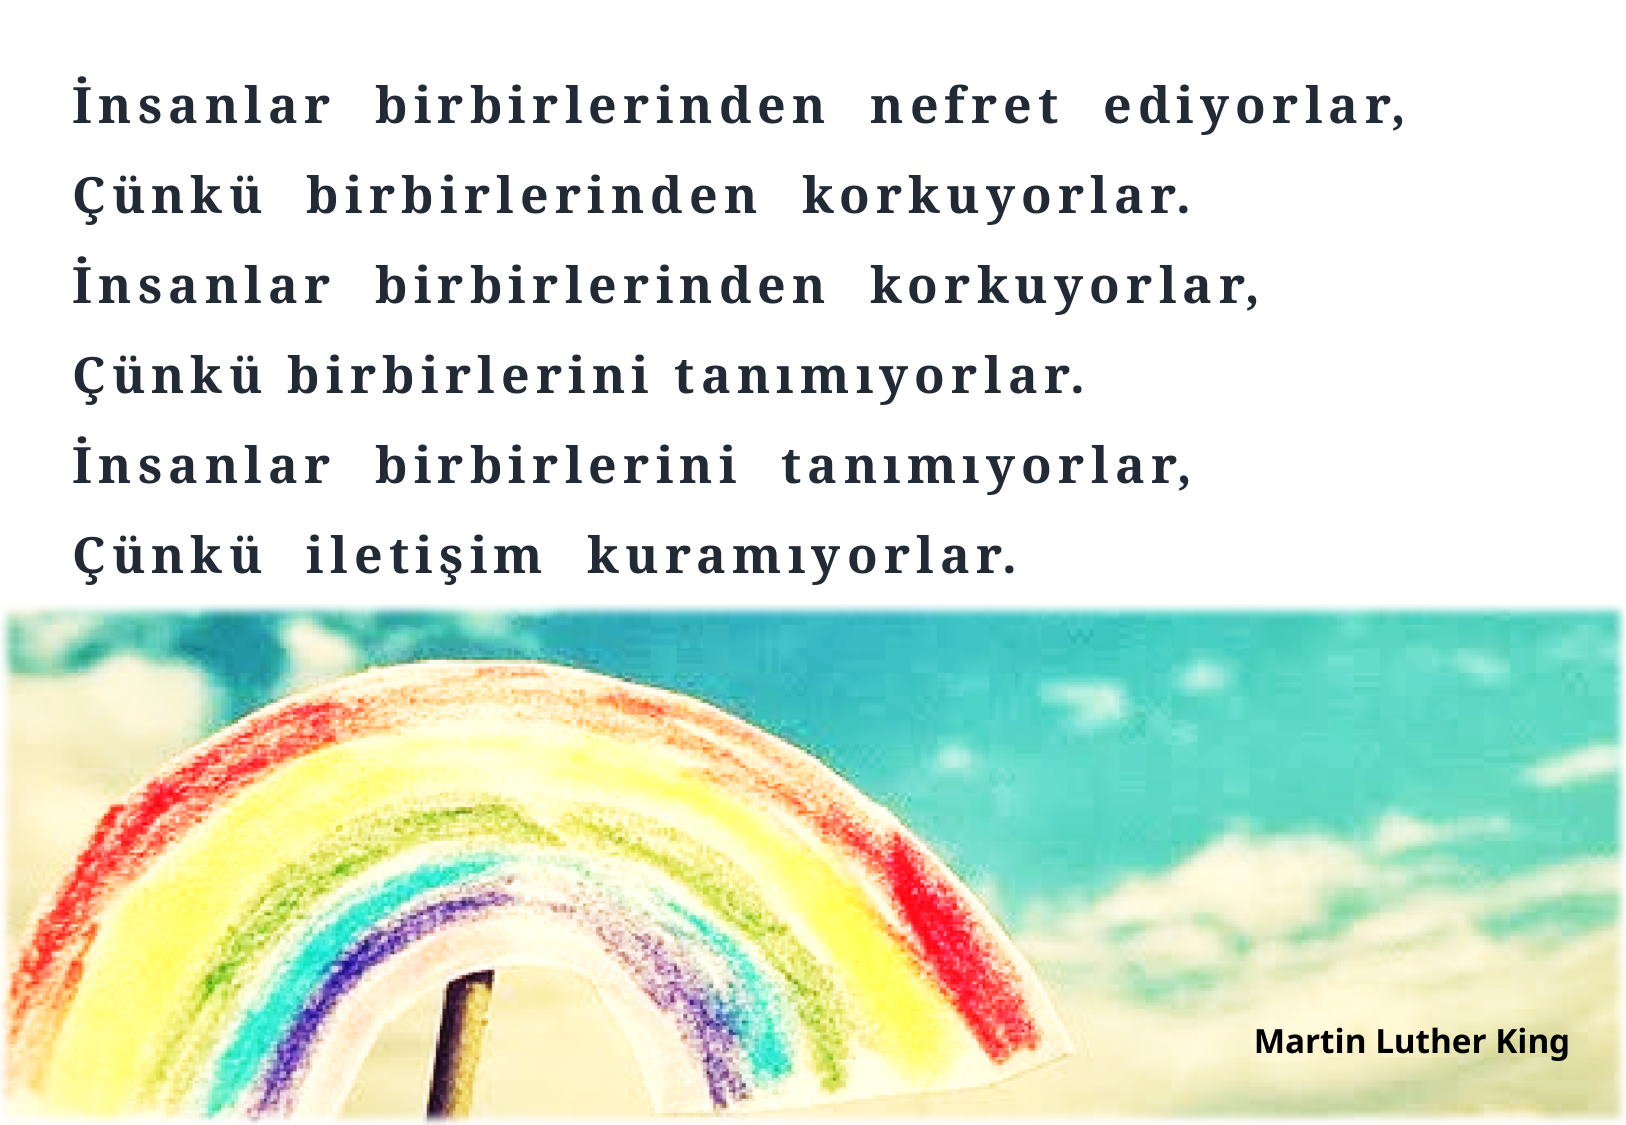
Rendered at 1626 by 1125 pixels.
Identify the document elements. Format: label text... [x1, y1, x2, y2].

picture [0, 604, 1625, 1125]
text_box İnsanlar birbirlerinden nefret ediyorlar, Çünkü birbirlerinden korkuyorlar. İnsanlar birbirlerinden korkuyorlar, Çünkü birbirlerini tanımıyorlar. İnsanlar birbirlerini tanımıyorlar, Çünkü iletişim kuramıyorlar. [0, 19, 1621, 584]
